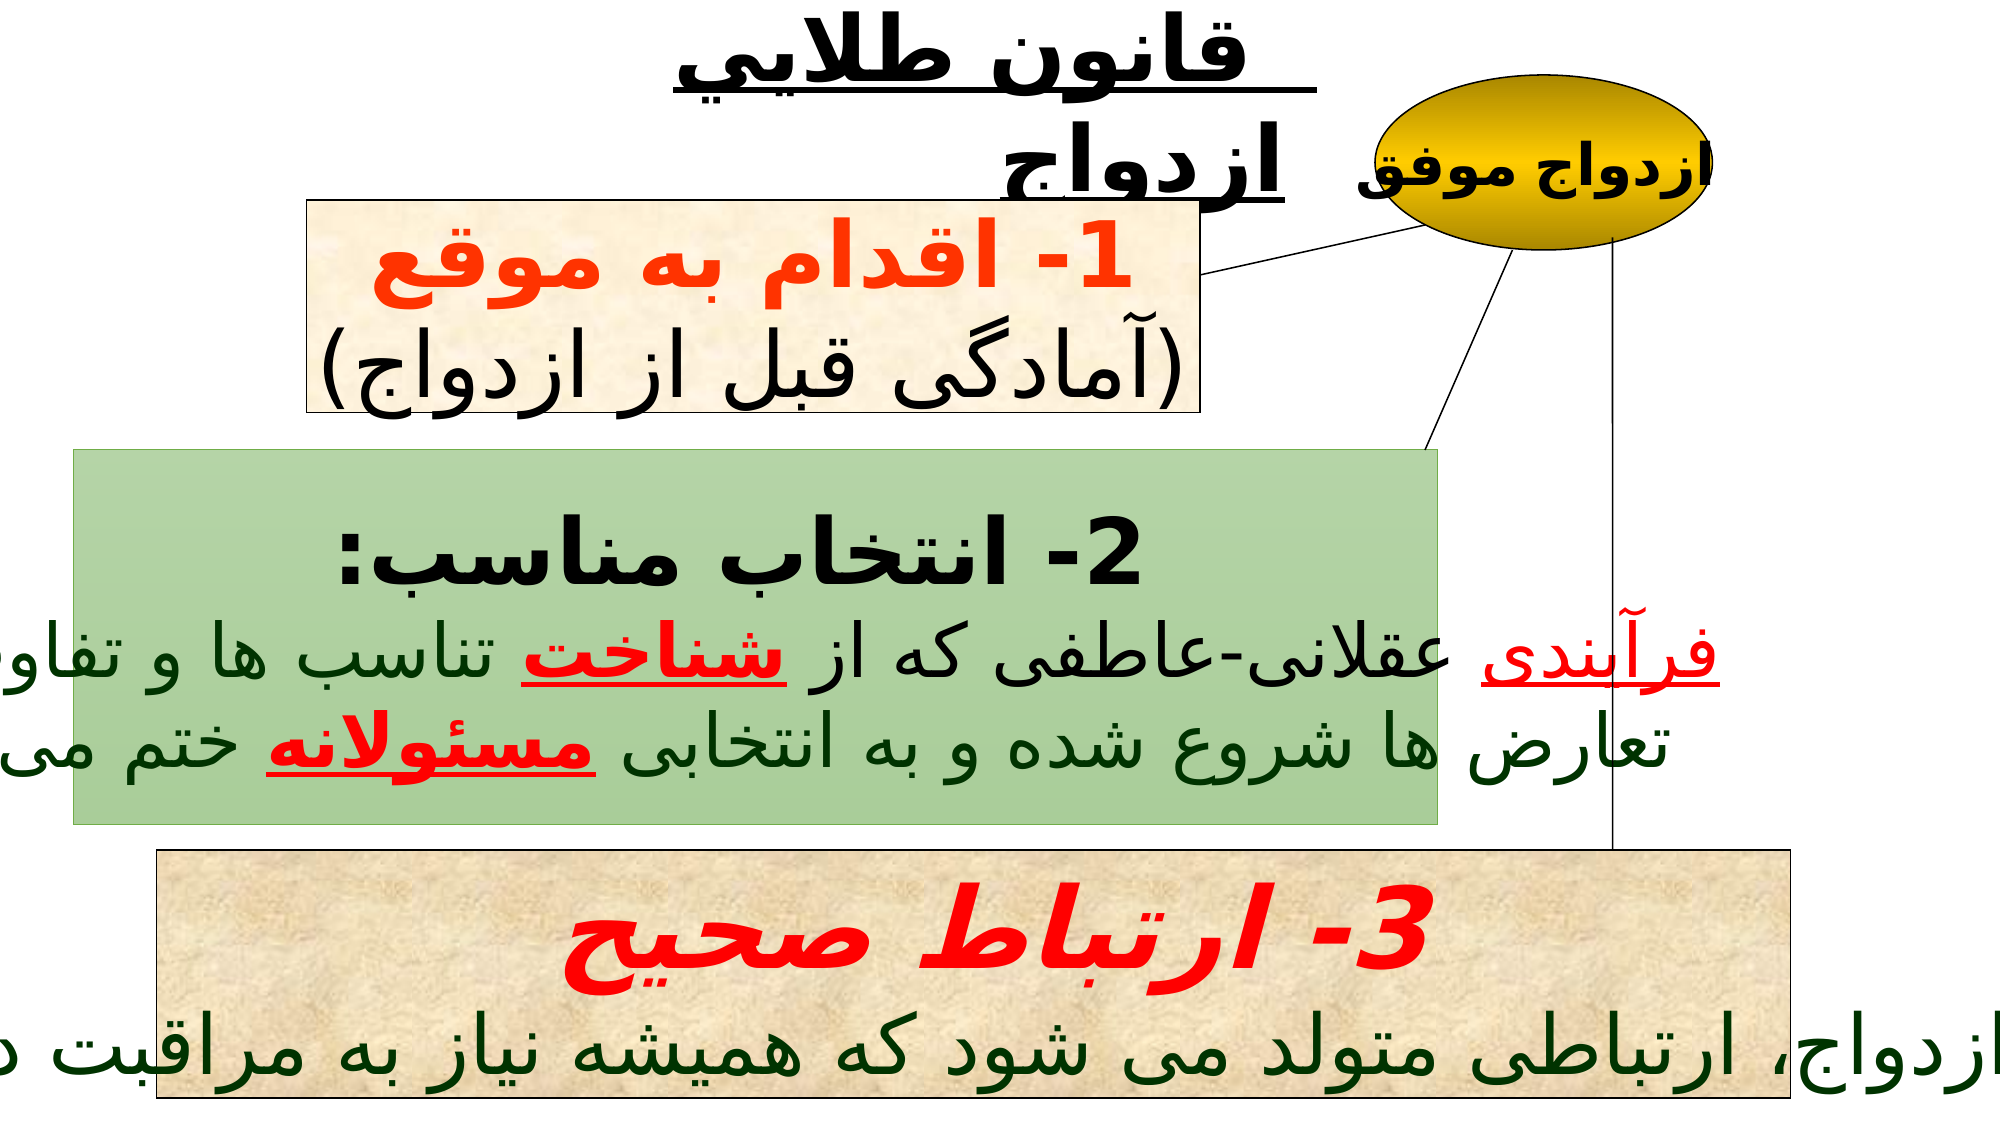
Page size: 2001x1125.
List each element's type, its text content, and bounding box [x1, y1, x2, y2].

text_box ازدواج موفق [1374, 74, 1713, 250]
text_box قانون طلايي ازدواج [387, 0, 1300, 218]
text_box 2- انتخاب مناسب: فرآیندی عقلانی-عاطفی که از شناخت تناسب ها و تفاوت ها و تعارض ها شروع شده و به انتخابی مسئولانه ختم می شود. [73, 449, 1438, 825]
text_box 1- اقدام به موقع (آمادگی قبل از ازدواج) [306, 199, 1200, 413]
text_box 3- ارتباط صحيح (با ازدواج، ارتباطی متولد می شود که همیشه نیاز به مراقبت دارد) [156, 849, 1791, 1098]
